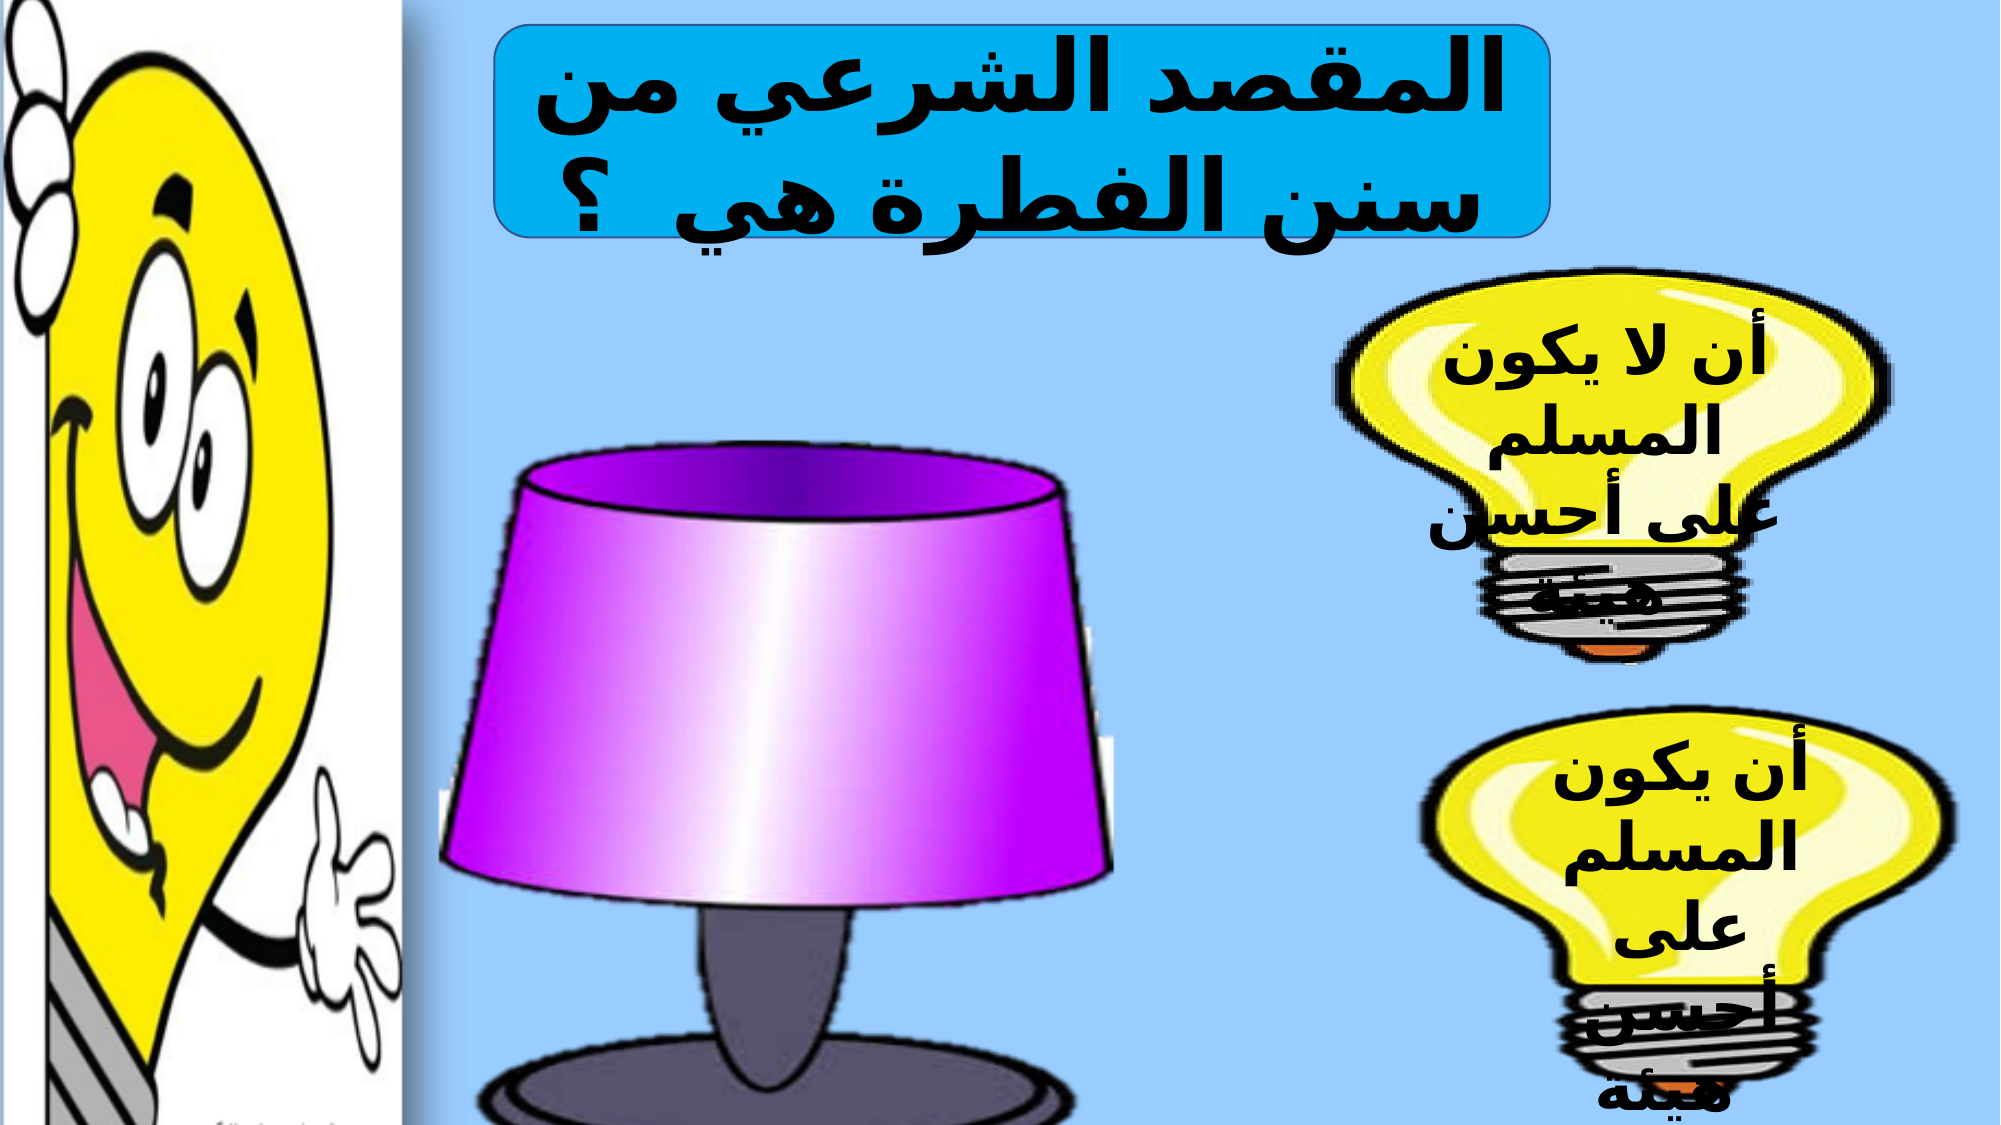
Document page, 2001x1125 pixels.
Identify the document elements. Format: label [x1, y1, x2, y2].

picture [0, 0, 2000, 1125]
text_box [1399, 687, 2000, 1125]
text_box [1312, 249, 1936, 688]
